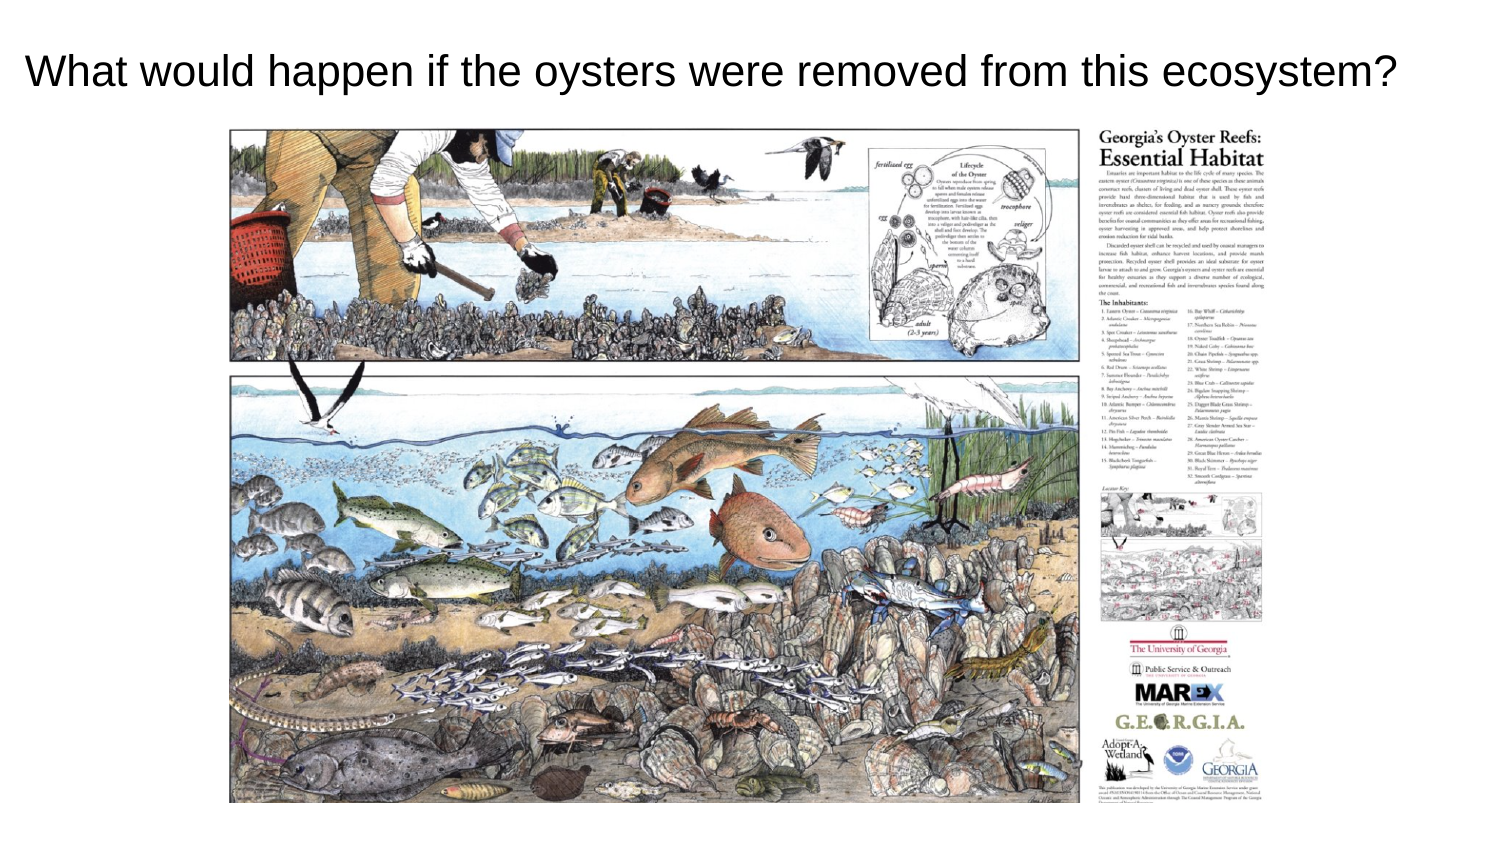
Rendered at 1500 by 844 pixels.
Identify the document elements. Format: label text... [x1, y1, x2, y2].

picture [229, 127, 1271, 803]
title What would happen if the oysters were removed from this ecosystem? [9, 26, 1484, 120]
